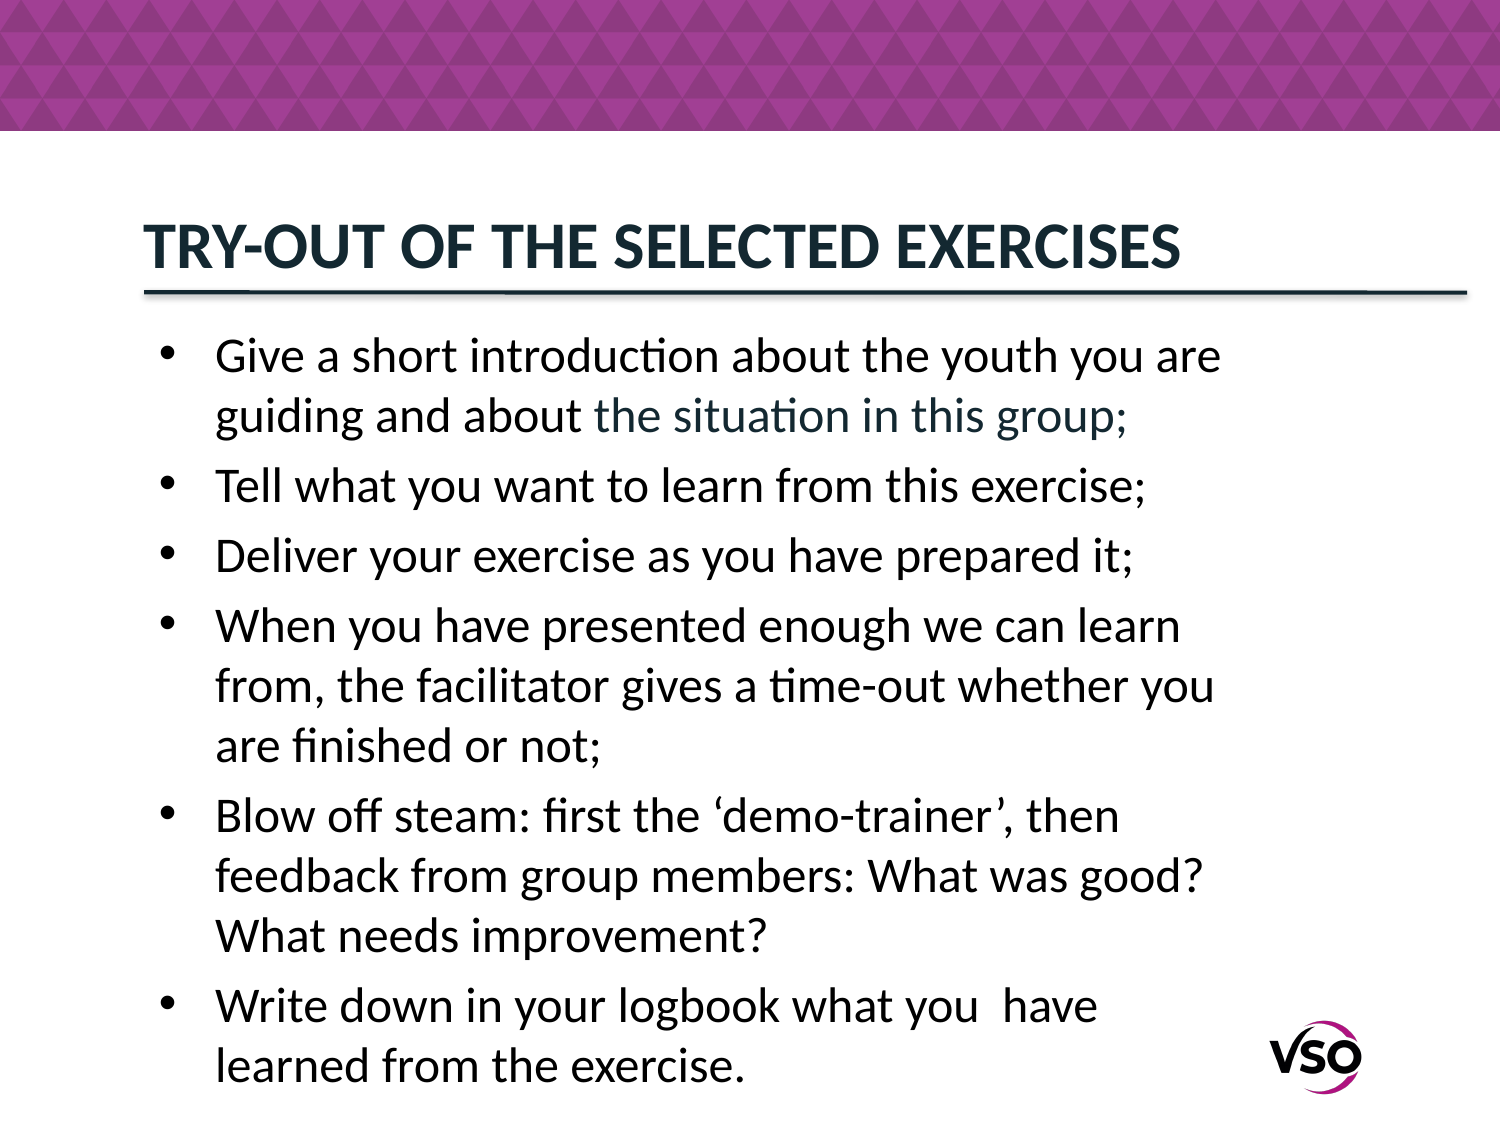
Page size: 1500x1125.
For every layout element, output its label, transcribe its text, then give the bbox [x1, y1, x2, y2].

picture [1252, 1007, 1380, 1106]
text_box Give a short introduction about the youth you are guiding and about the situation in this group; Tell what you want to learn from this exercise; Deliver your exercise as you have prepared it; When you have presented enough we can learn from, the facilitator gives a time-out whether you are finished or not; Blow off steam: first the ‘demo-trainer’, then feedback from group members: What was good? What needs improvement? Write down in your logbook what you have learned from the exercise. [144, 314, 1275, 1125]
picture [0, 0, 1500, 131]
title Try-out of the selected exercises [128, 169, 1395, 315]
